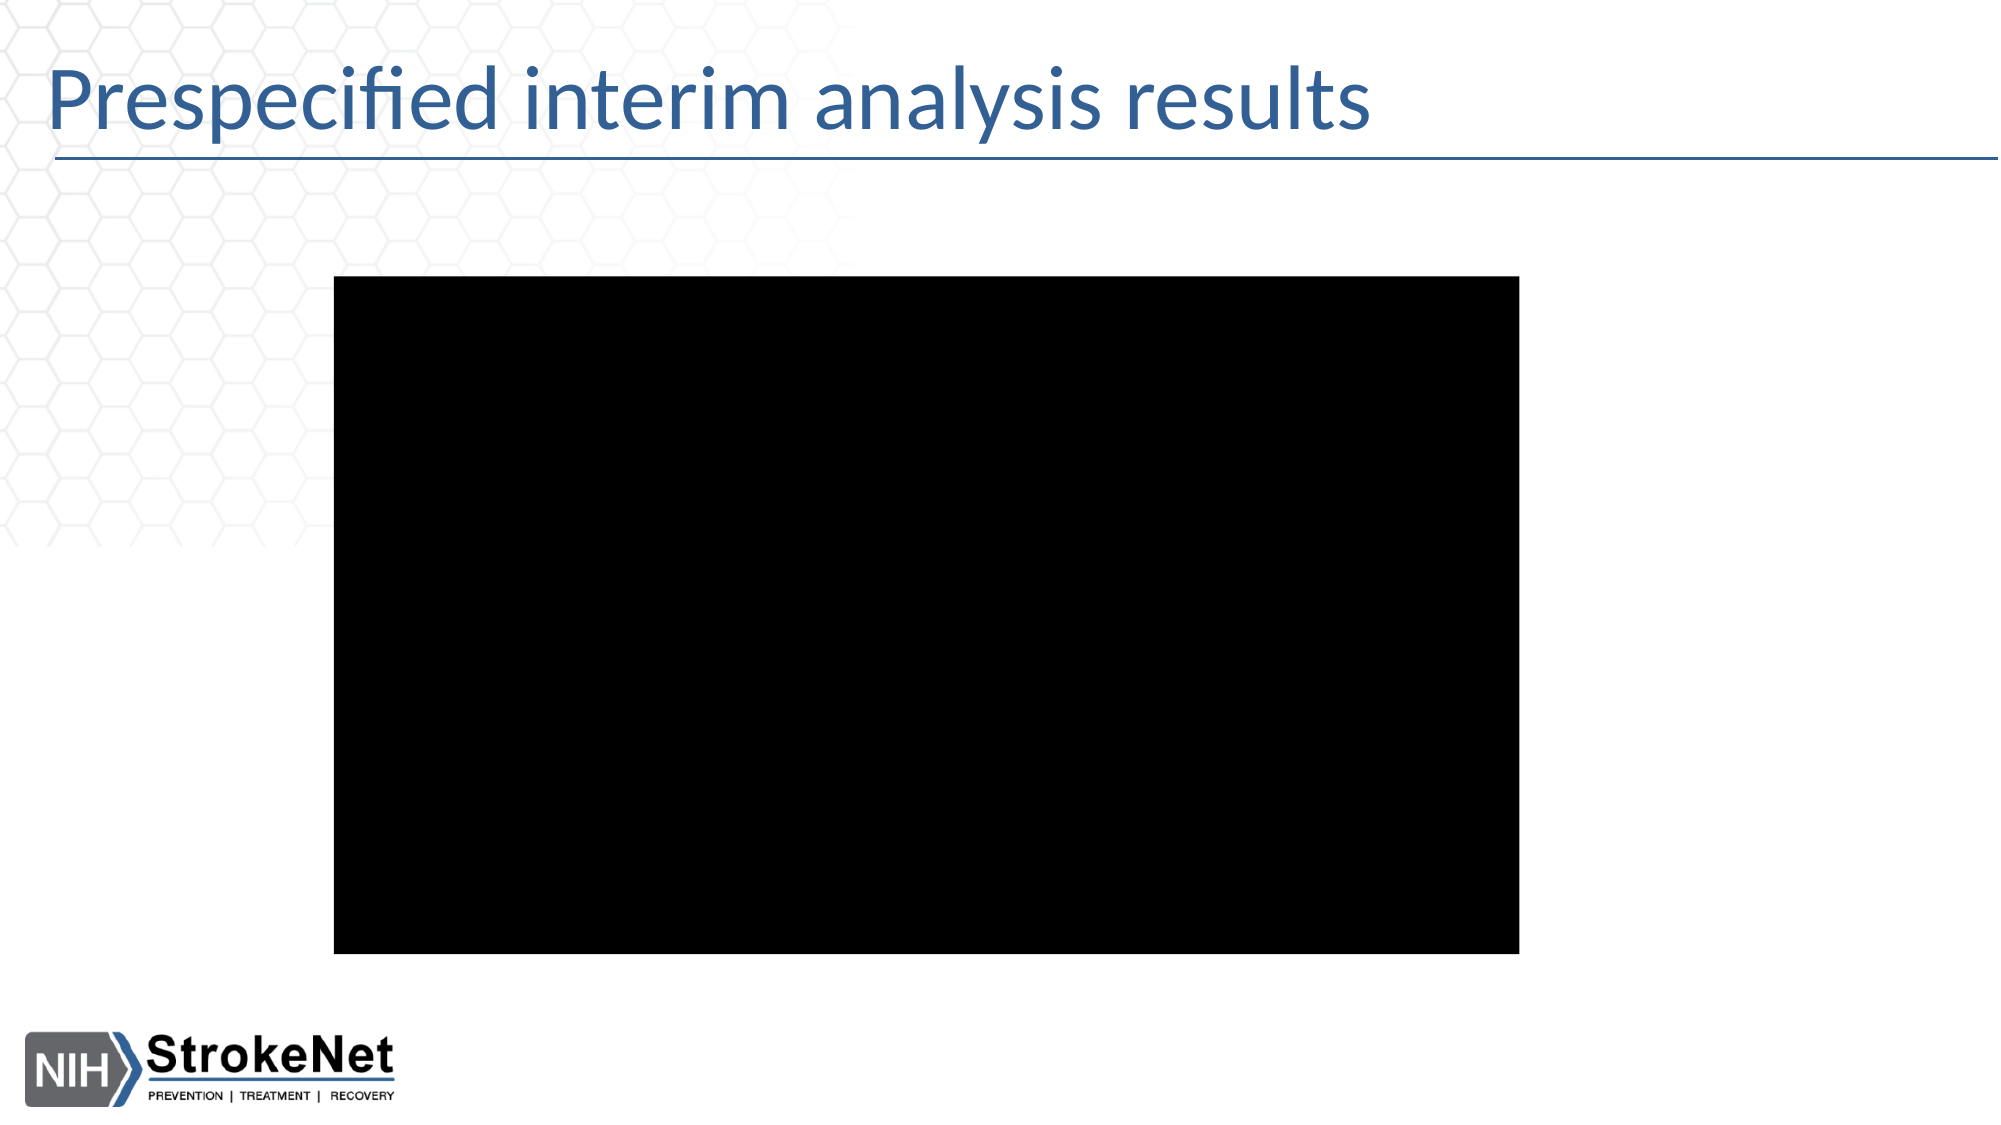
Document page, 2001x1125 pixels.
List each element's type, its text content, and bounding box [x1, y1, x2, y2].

picture [0, 0, 1648, 1117]
title Prespecified interim analysis results [31, 0, 1757, 209]
text_box [333, 276, 1520, 955]
